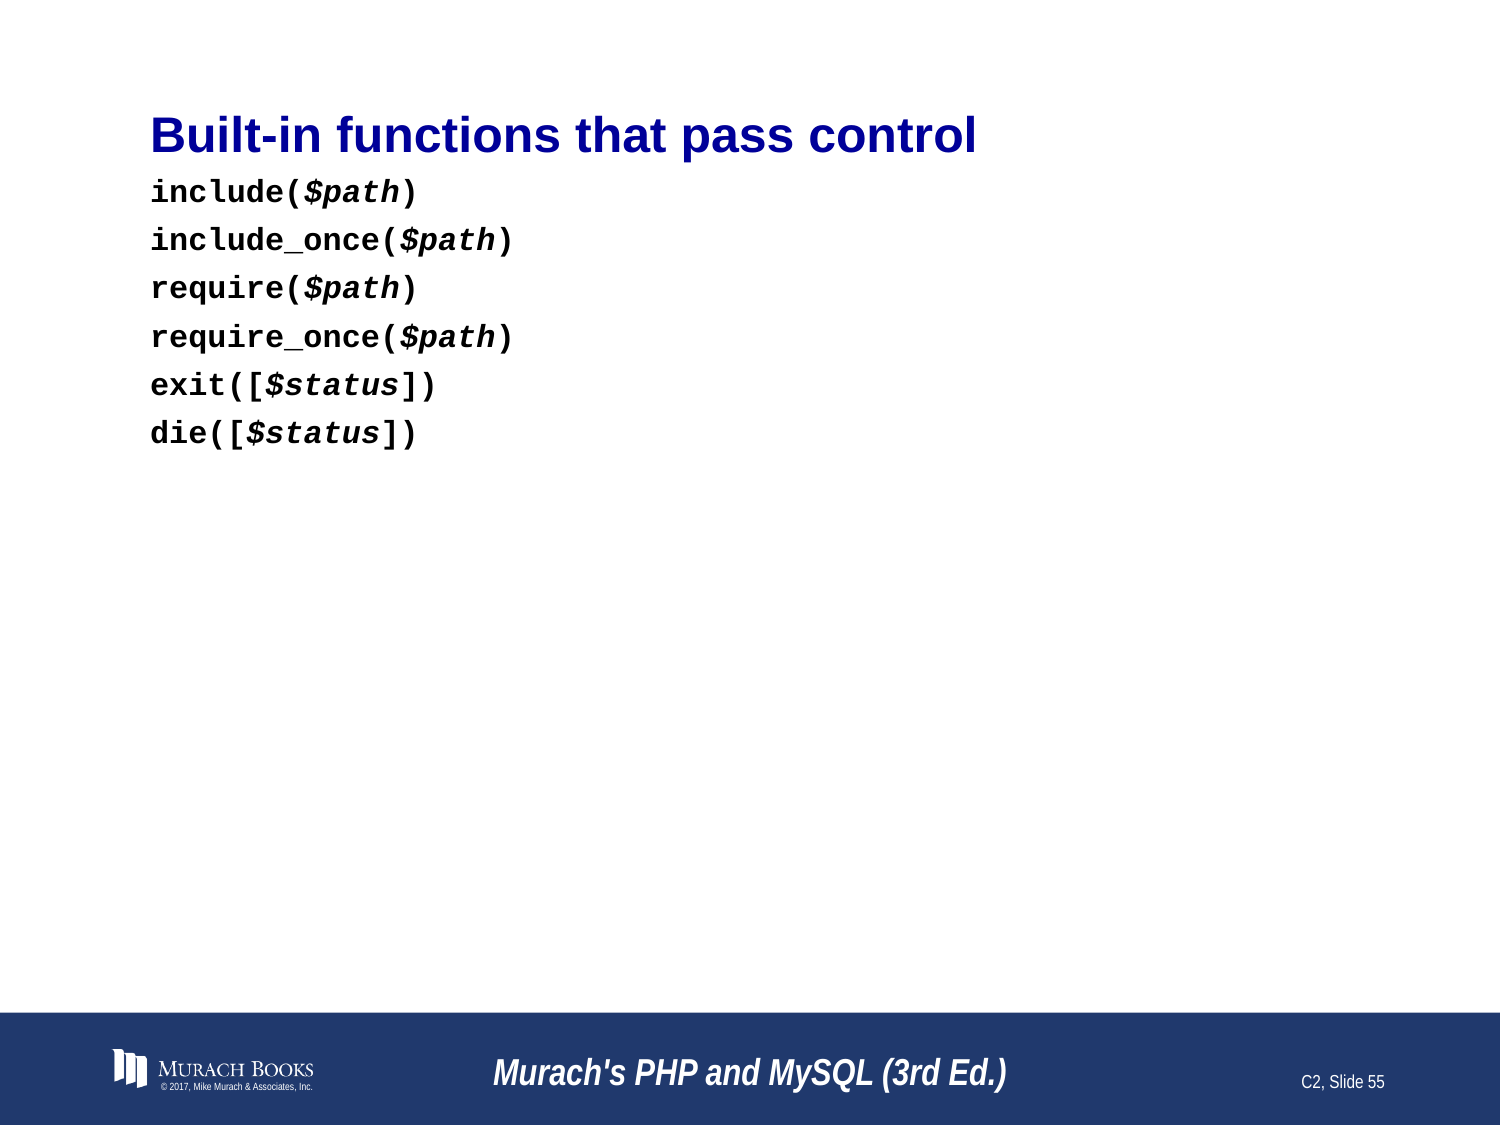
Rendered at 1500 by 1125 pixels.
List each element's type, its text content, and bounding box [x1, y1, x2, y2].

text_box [149, 175, 1301, 531]
slide_number C2, Slide 55 [1087, 1025, 1400, 1100]
title Built-in functions that pass control [150, 101, 1350, 163]
footer © 2017, Mike Murach & Associates, Inc. [12, 1025, 463, 1100]
slide_number Murach's PHP and MySQL (3rd Ed.) [463, 1025, 1050, 1100]
